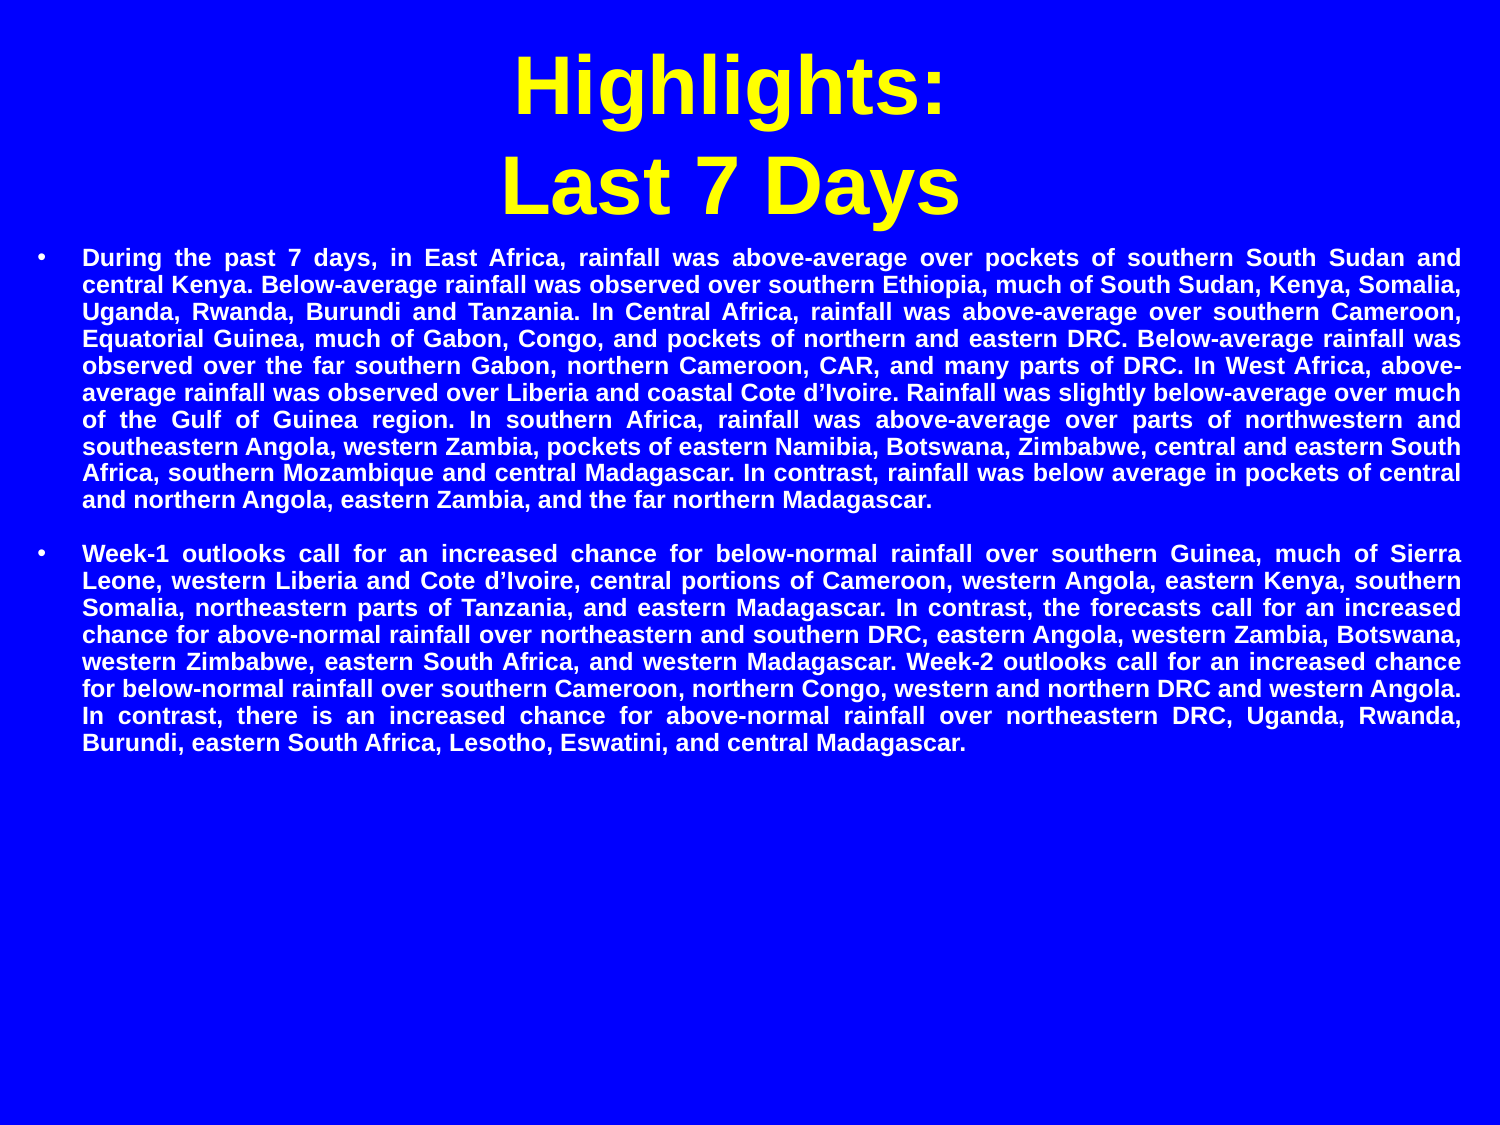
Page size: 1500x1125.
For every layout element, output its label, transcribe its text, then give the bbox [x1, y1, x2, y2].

title Highlights: Last 7 Days [137, 37, 1325, 225]
text_box During the past 7 days, in East Africa, rainfall was above-average over pockets of southern South Sudan and central Kenya. Below-average rainfall was observed over southern Ethiopia, much of South Sudan, Kenya, Somalia, Uganda, Rwanda, Burundi and Tanzania. In Central Africa, rainfall was above-average over southern Cameroon, Equatorial Guinea, much of Gabon, Congo, and pockets of northern and eastern DRC. Below-average rainfall was observed over the far southern Gabon, northern Cameroon, CAR, and many parts of DRC. In West Africa, above-average rainfall was observed over Liberia and coastal Cote d’Ivoire. Rainfall was slightly below-average over much of the Gulf of Guinea region. In southern Africa, rainfall was above-average over parts of northwestern and southeastern Angola, western Zambia, pockets of eastern Namibia, Botswana, Zimbabwe, central and eastern South Africa, southern Mozambique and central Madagascar. In contrast, rainfall was below average in pockets of central and northern Angola, eastern Zambia, and the far northern Madagascar. Week-1 outlooks call for an increased chance for below-normal rainfall over southern Guinea, much of Sierra Leone, western Liberia and Cote d’Ivoire, central portions of Cameroon, western Angola, eastern Kenya, southern Somalia, northeastern parts of Tanzania, and eastern Madagascar. In contrast, the forecasts call for an increased chance for above-normal rainfall over northeastern and southern DRC, eastern Angola, western Zambia, Botswana, western Zimbabwe, eastern South Africa, and western Madagascar. Week-2 outlooks call for an increased chance for below-normal rainfall over southern Cameroon, northern Congo, western and northern DRC and western Angola. In contrast, there is an increased chance for above-normal rainfall over northeastern DRC, Uganda, Rwanda, Burundi, eastern South Africa, Lesotho, Eswatini, and central Madagascar. [20, 237, 1480, 1071]
